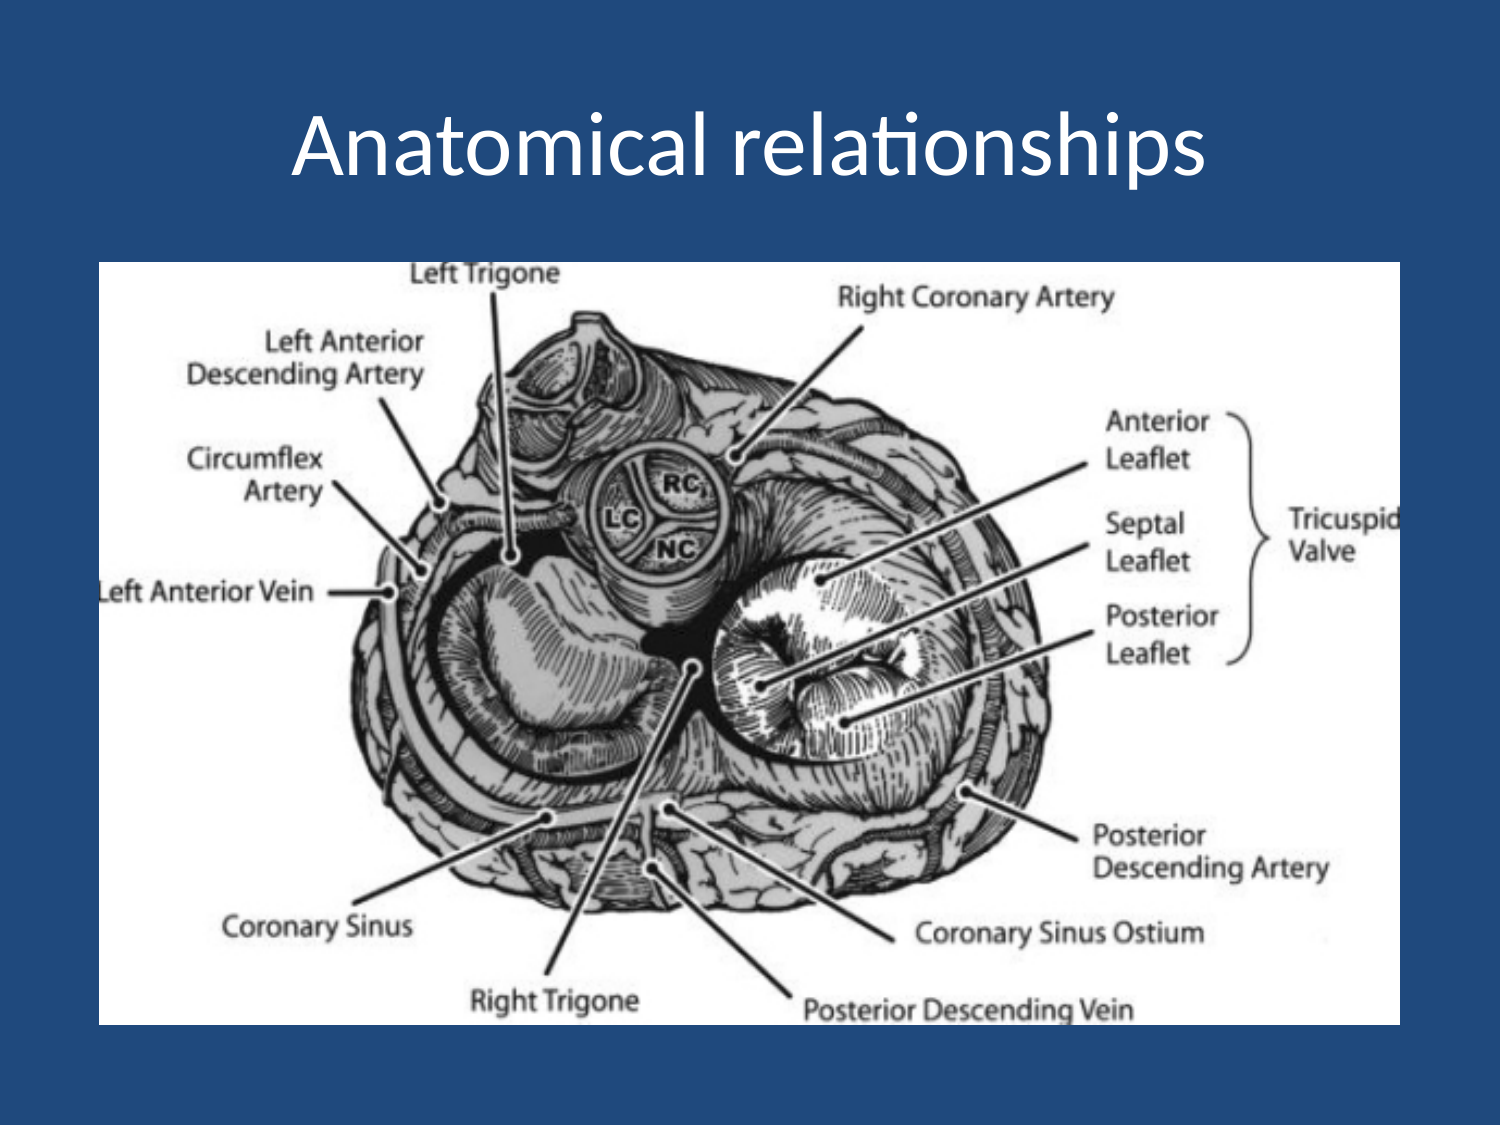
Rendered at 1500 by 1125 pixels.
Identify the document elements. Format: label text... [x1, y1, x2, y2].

title Anatomical relationships [75, 45, 1425, 233]
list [99, 262, 1401, 1026]
